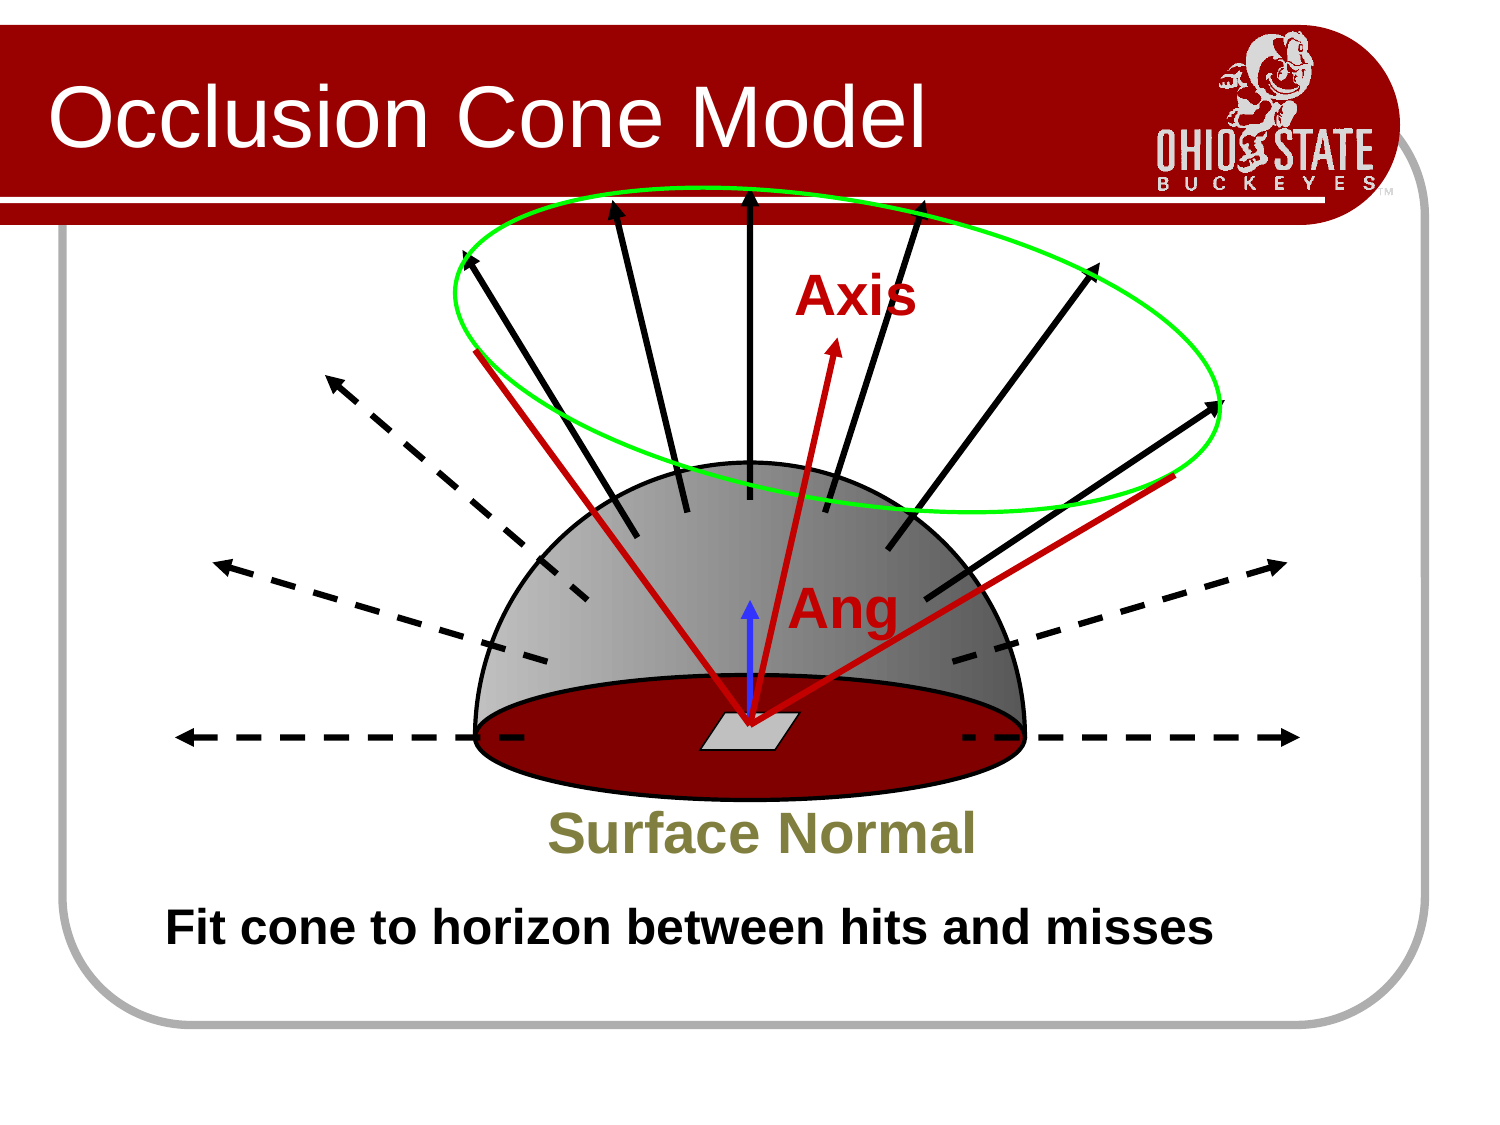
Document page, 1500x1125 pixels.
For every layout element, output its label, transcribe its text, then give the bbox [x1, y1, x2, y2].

text_box [743, 600, 751, 724]
text_box [475, 469, 801, 732]
text_box Ang [750, 562, 938, 648]
text_box [1220, 399, 1225, 409]
text_box Surface Normal [487, 787, 1038, 873]
text_box [1270, 560, 1288, 572]
text_box [762, 571, 1025, 732]
text_box [212, 560, 230, 572]
text_box [786, 337, 841, 562]
text_box [474, 675, 1025, 787]
text_box [462, 249, 469, 261]
text_box [455, 187, 1220, 513]
text_box [324, 375, 339, 388]
text_box [1087, 262, 1100, 277]
title Occlusion Cone Model [31, 37, 1201, 188]
text_box [1282, 731, 1300, 744]
text_box [788, 497, 969, 590]
text_box Axis [762, 249, 950, 335]
text_box [174, 731, 193, 744]
text_box [915, 199, 928, 214]
text_box Fit cone to horizon between hits and misses [149, 887, 1338, 963]
text_box [699, 712, 800, 751]
